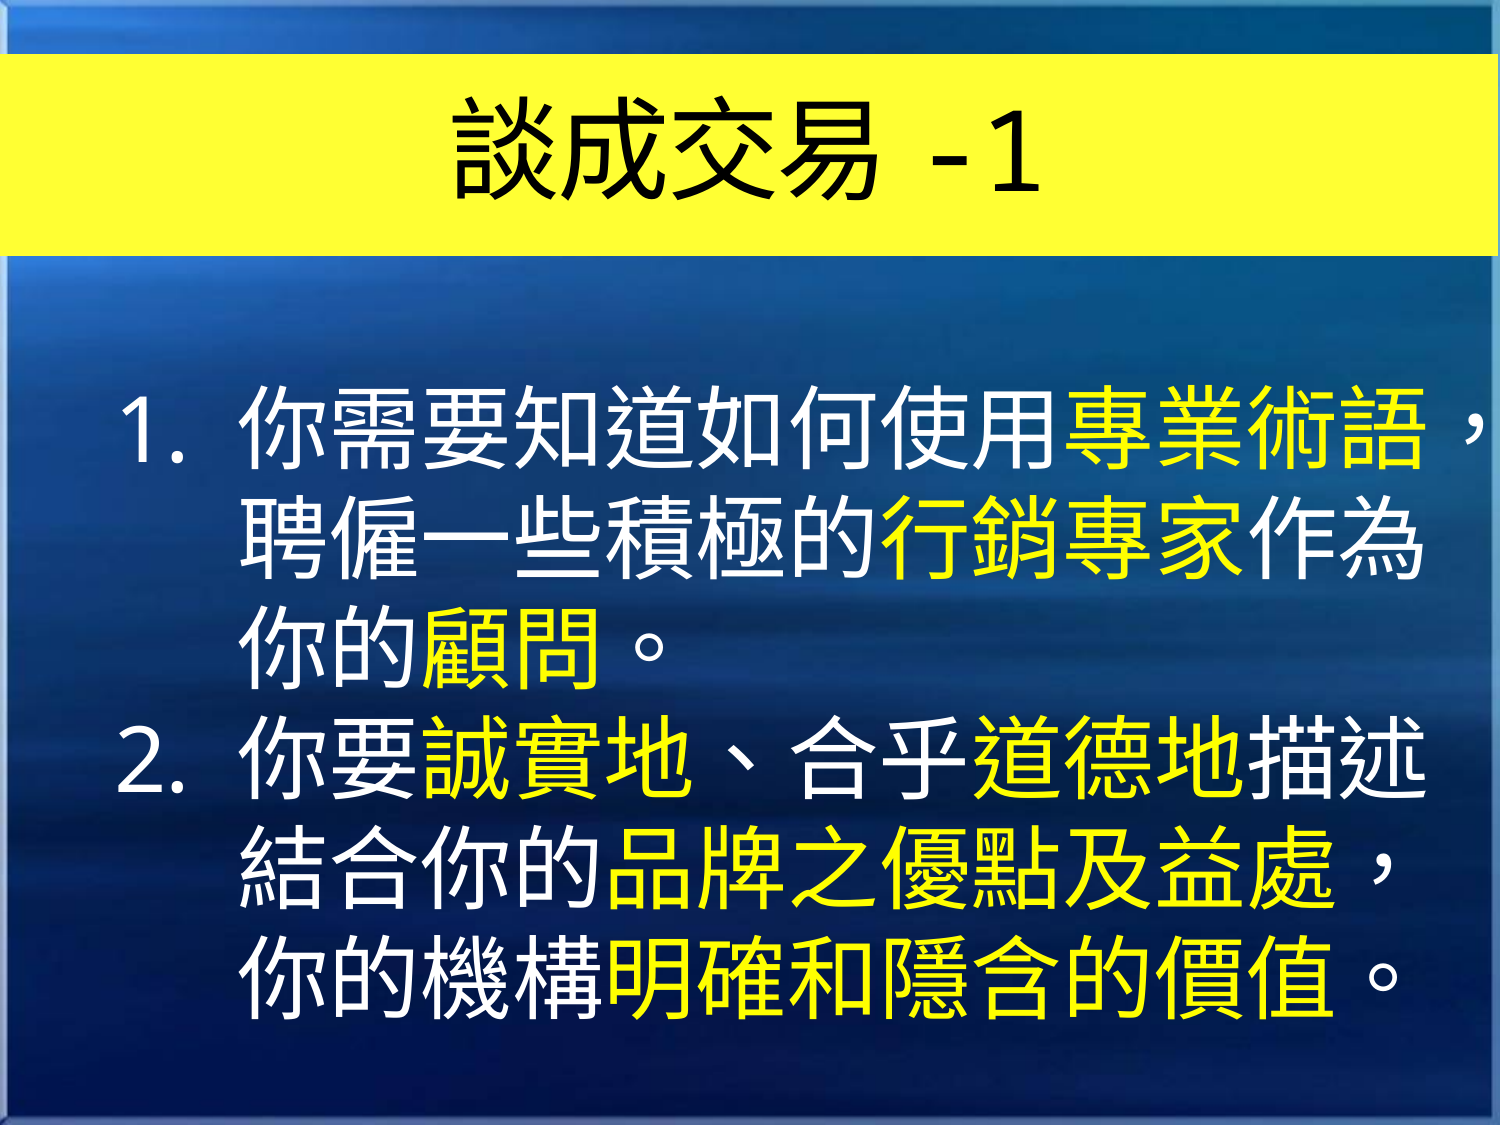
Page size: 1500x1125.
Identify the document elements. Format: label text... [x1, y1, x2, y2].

text_box 你需要知道如何使用專業術語，聘僱一些積極的行銷專家作為你的顧問。 你要誠實地、合乎道德地描述結合你的品牌之優點及益處，你的機構明確和隱含的價值。 [100, 363, 1459, 1125]
picture [0, 0, 1500, 1125]
text_box 談成交易-1 [0, 54, 1498, 256]
